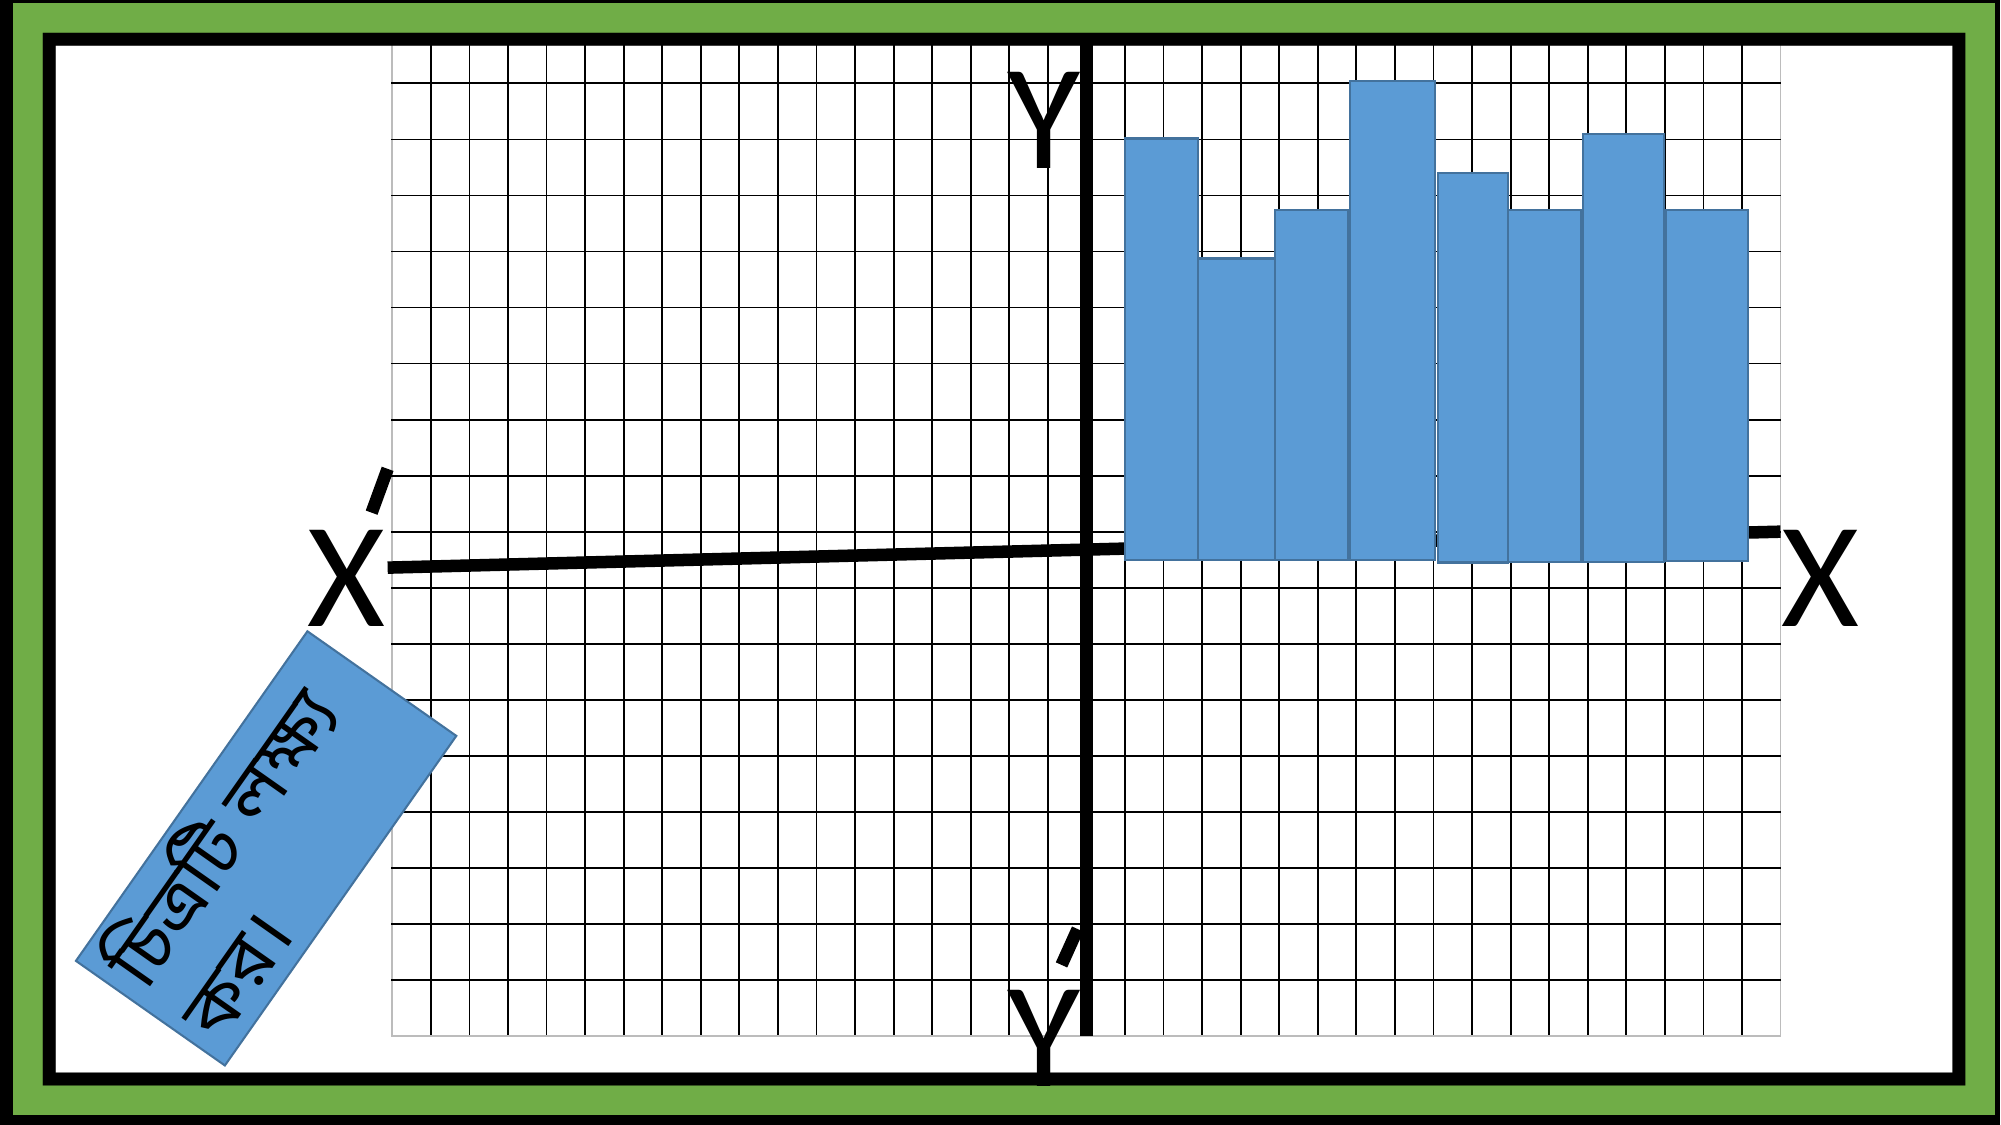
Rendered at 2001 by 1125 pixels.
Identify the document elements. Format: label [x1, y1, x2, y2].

text_box [293, 468, 413, 666]
picture [0, 0, 2000, 1125]
text_box [992, 929, 1078, 1125]
